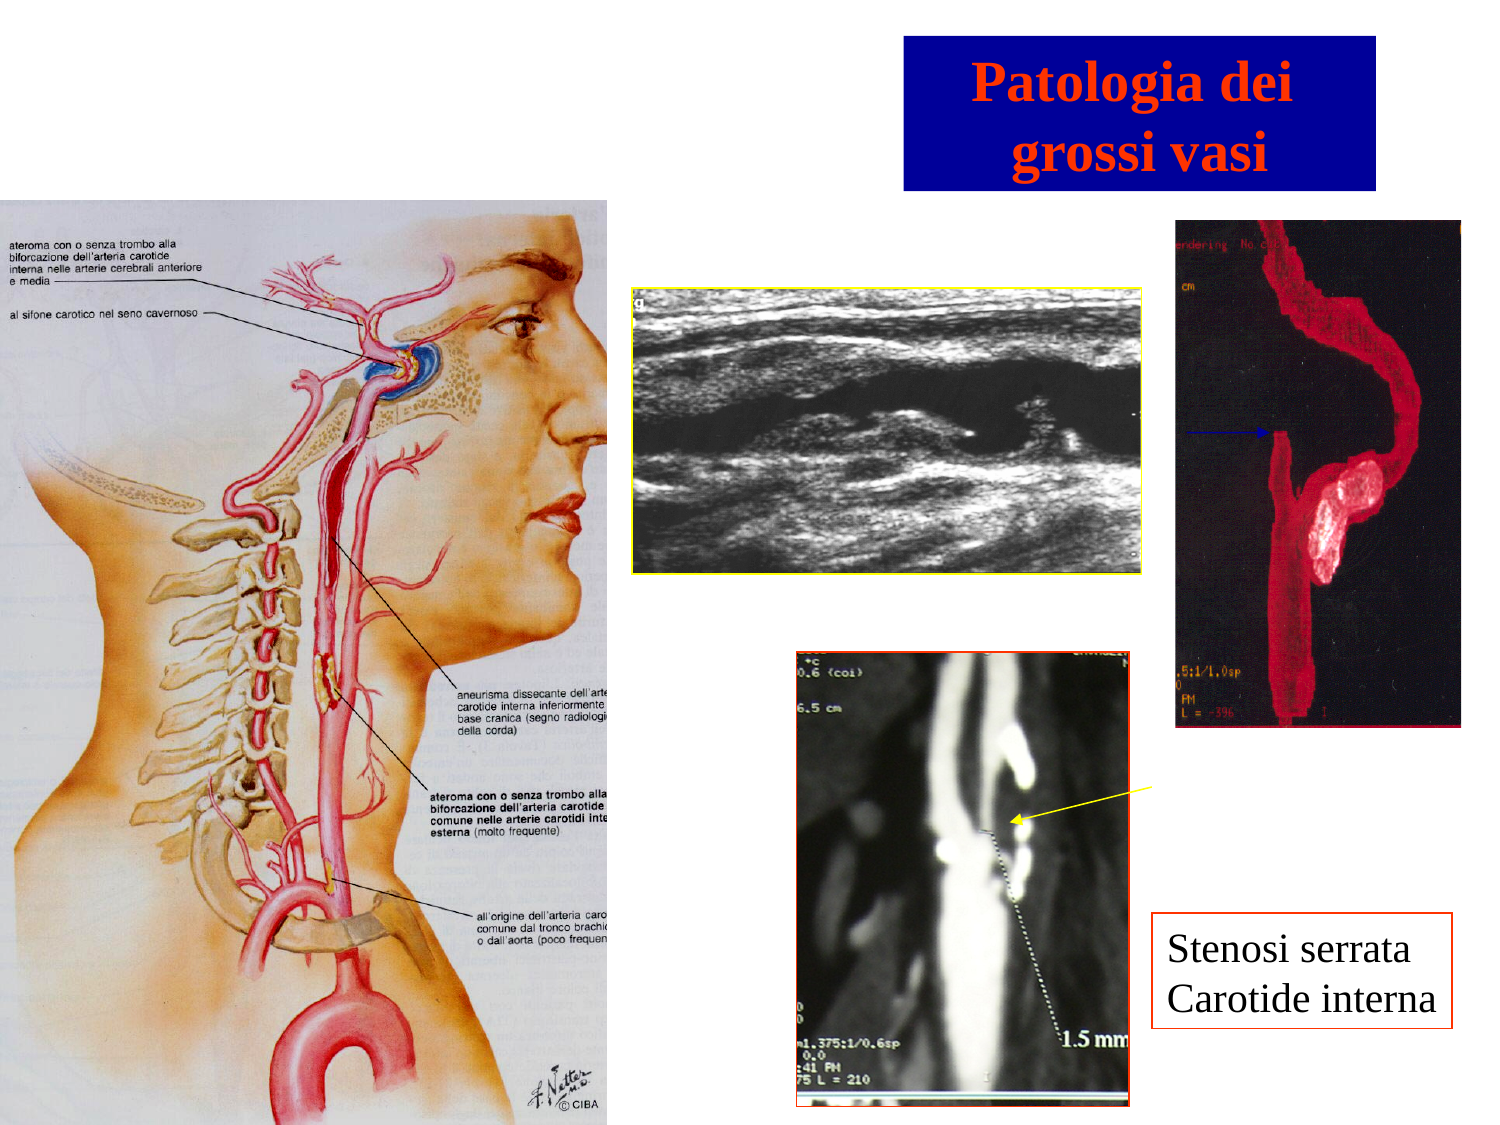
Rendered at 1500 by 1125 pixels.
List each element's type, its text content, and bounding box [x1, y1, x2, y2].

picture [632, 288, 1141, 574]
picture [796, 652, 1129, 1107]
text_box Stenosi serrata Carotide interna [1152, 912, 1452, 1029]
picture [0, 199, 607, 1125]
text_box Patologia dei grossi vasi [903, 35, 1376, 192]
picture [1174, 219, 1462, 729]
